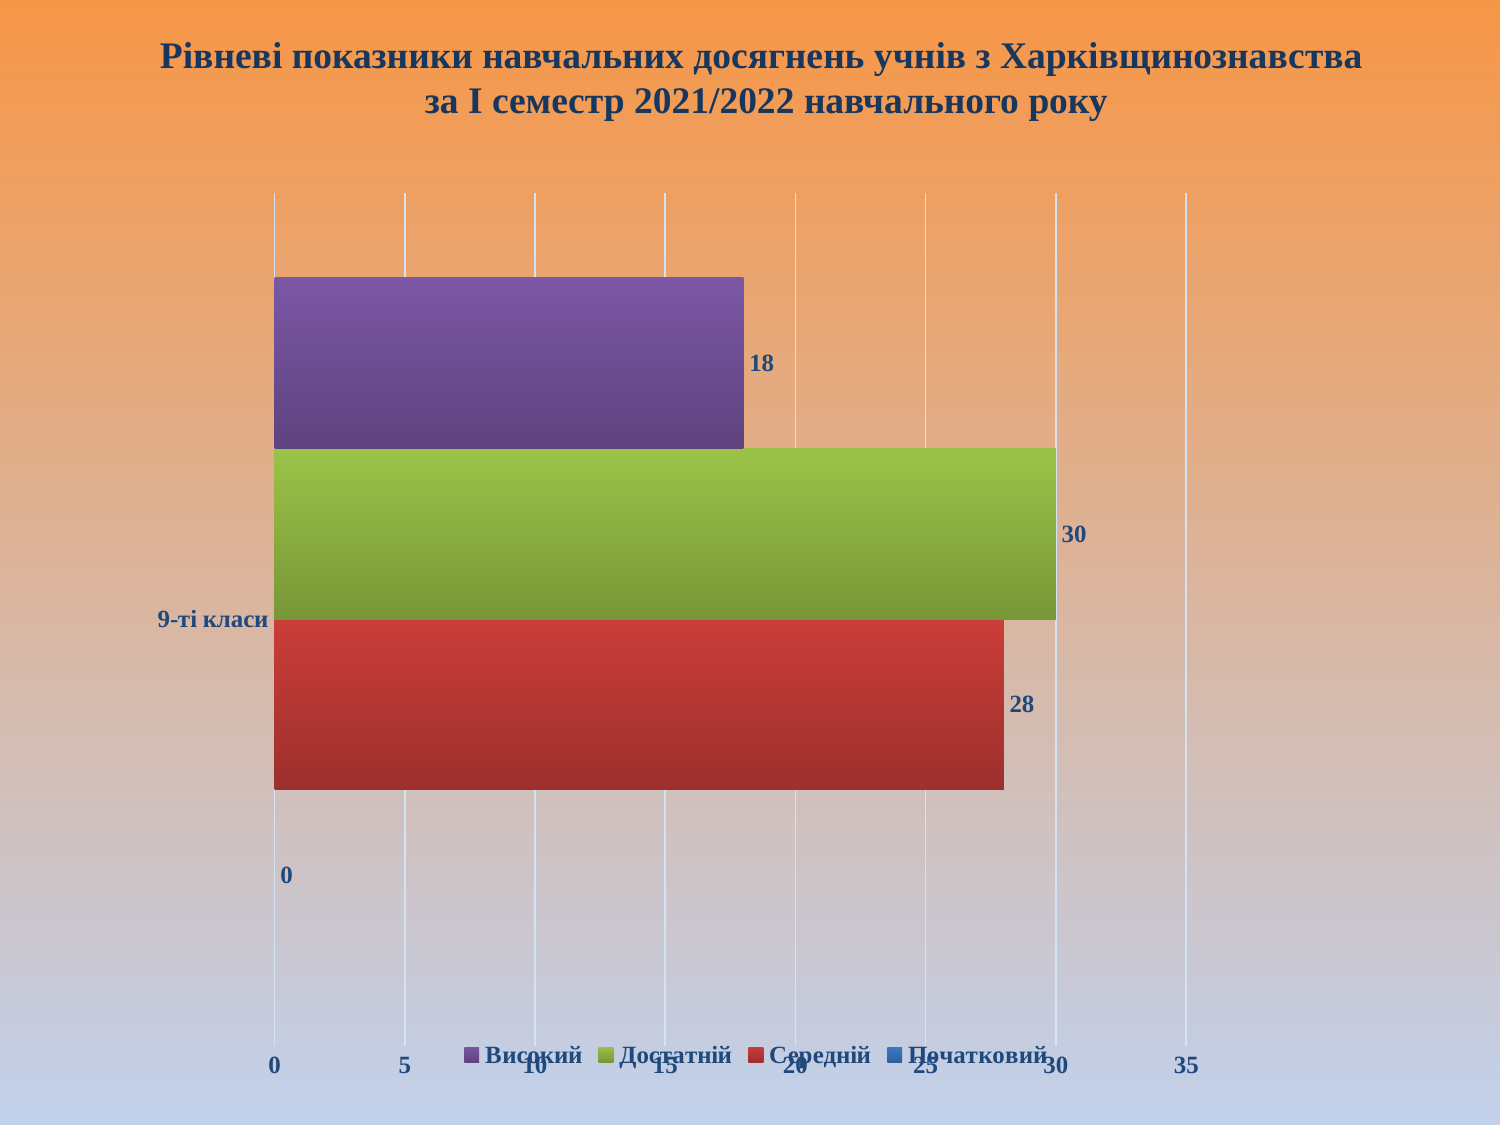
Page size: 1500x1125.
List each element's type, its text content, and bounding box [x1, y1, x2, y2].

chart [46, 163, 1466, 1079]
title Рівневі показники навчальних досягнень учнів з Харківщинознавства за І семестр 2021/2022 навчального року [70, 35, 1454, 118]
